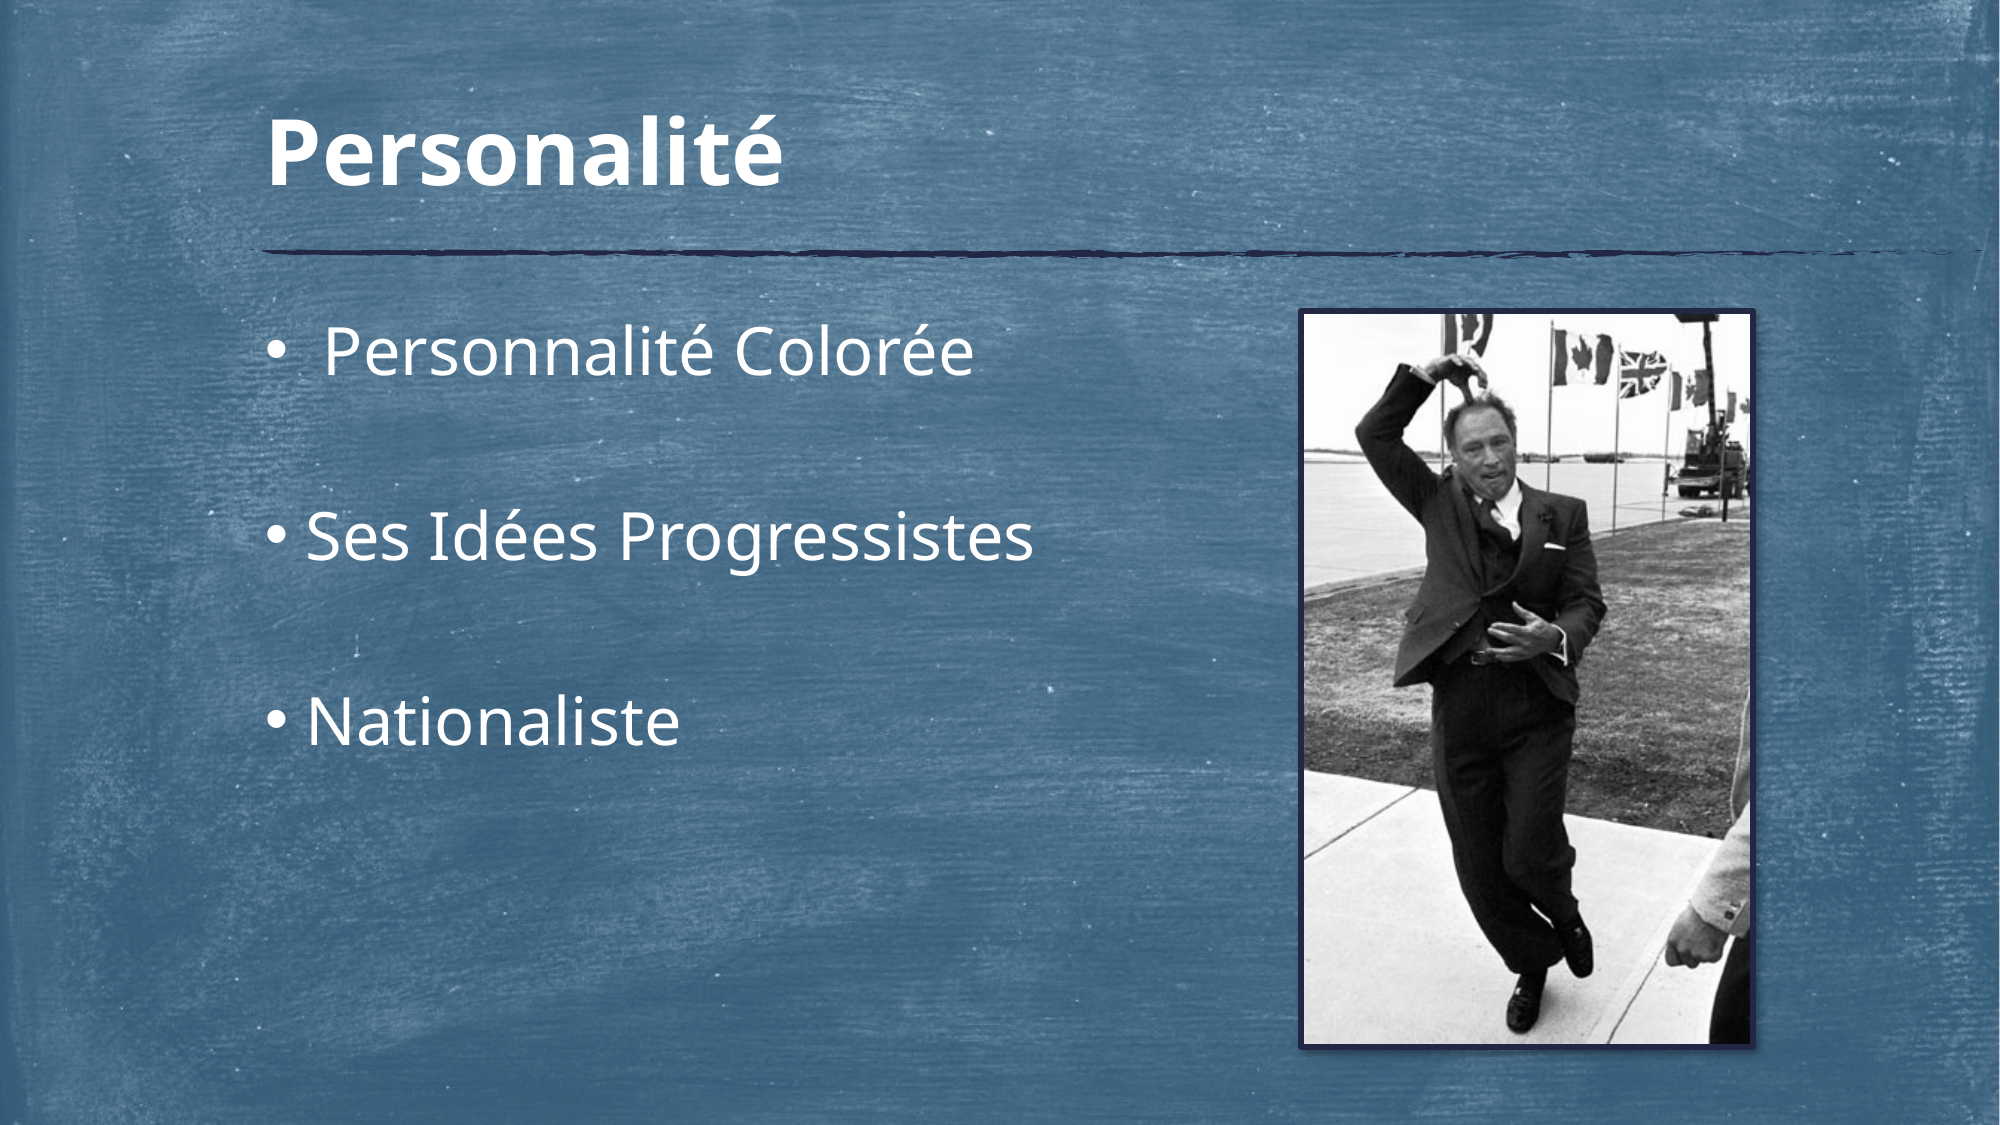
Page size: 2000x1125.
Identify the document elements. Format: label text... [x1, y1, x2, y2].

picture [1304, 314, 1750, 1044]
title Personalité [249, 45, 1750, 213]
text_box Personnalité Colorée Ses Idées Progressistes Nationaliste [250, 128, 1250, 994]
